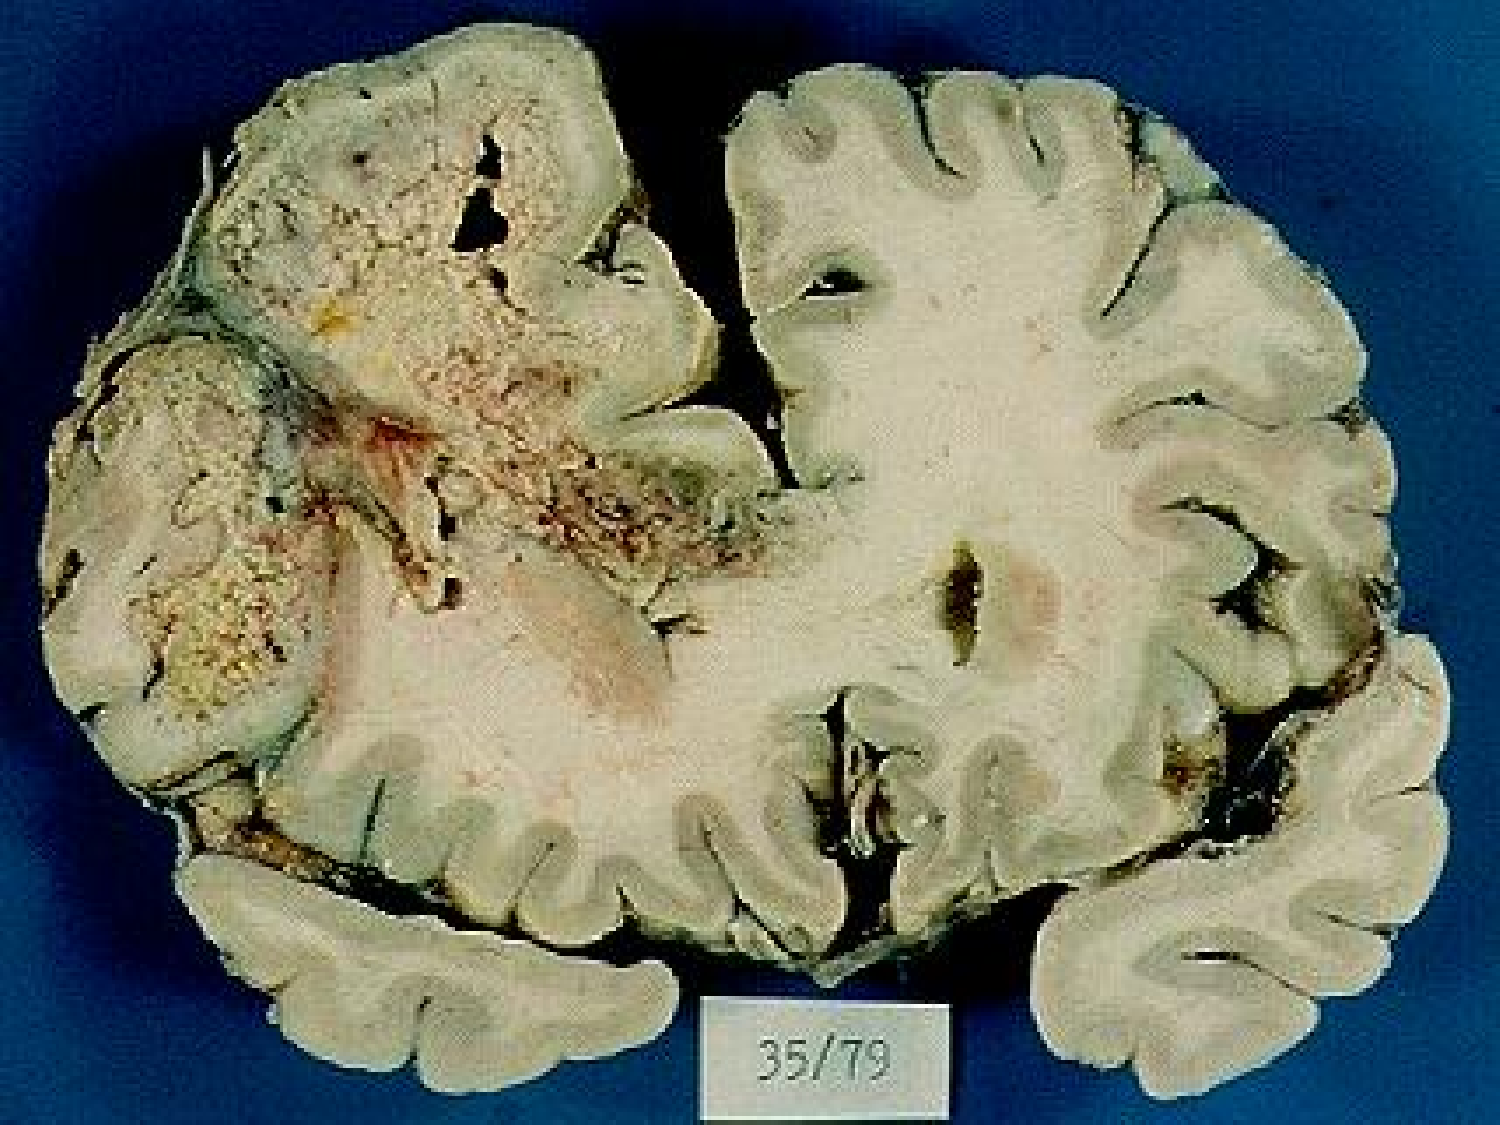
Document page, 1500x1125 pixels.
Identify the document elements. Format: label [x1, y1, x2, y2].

list [0, 0, 1500, 1125]
